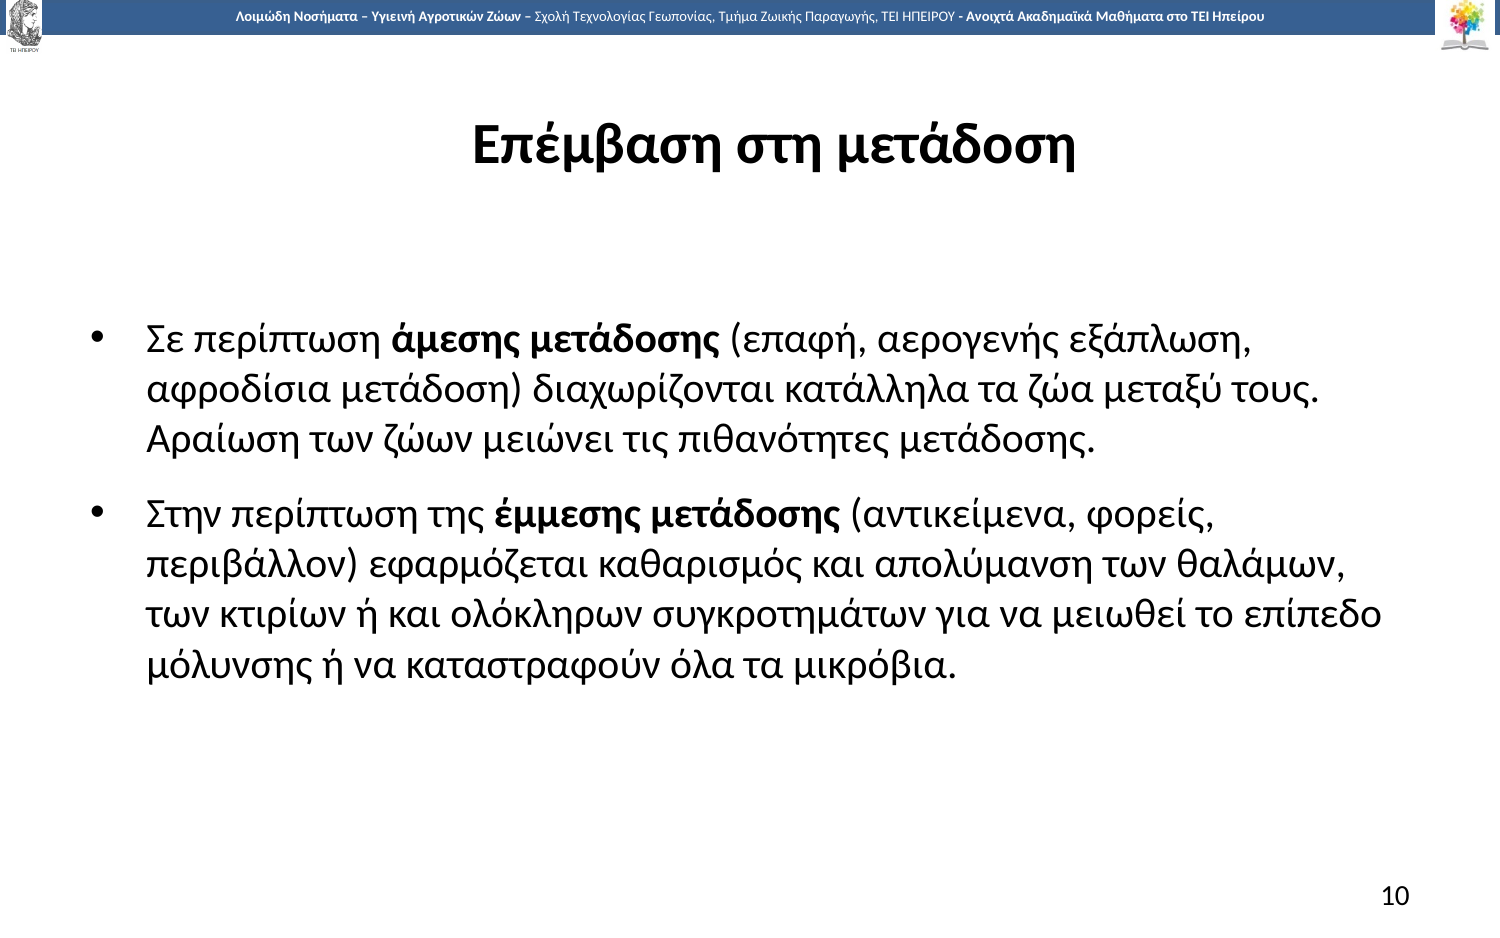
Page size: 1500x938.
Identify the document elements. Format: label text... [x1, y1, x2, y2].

list Σε περίπτωση άμεσης μετάδοσης (επαφή, αερογενής εξάπλωση, αφροδίσια μετάδοση) διαχωρίζονται κατάλληλα τα ζώα μεταξύ τους. Αραίωση των ζώων μειώνει τις πιθανότητες μετάδοσης. Στην περίπτωση της έμμεσης μετάδοσης (αντικείμενα, φορείς, περιβάλλον) εφαρμόζεται καθαρισμός και απολύμανση των θαλάμων, των κτιρίων ή και ολόκληρων συγκροτημάτων για να μειωθεί το επίπεδο μόλυνσης ή να καταστραφούν όλα τα μικρόβια. [75, 303, 1425, 838]
text_box Επέμβαση στη μετάδοση [99, 62, 1450, 219]
slide_number 10 [1074, 868, 1425, 919]
picture [6, 0, 42, 54]
picture [1435, 0, 1495, 52]
